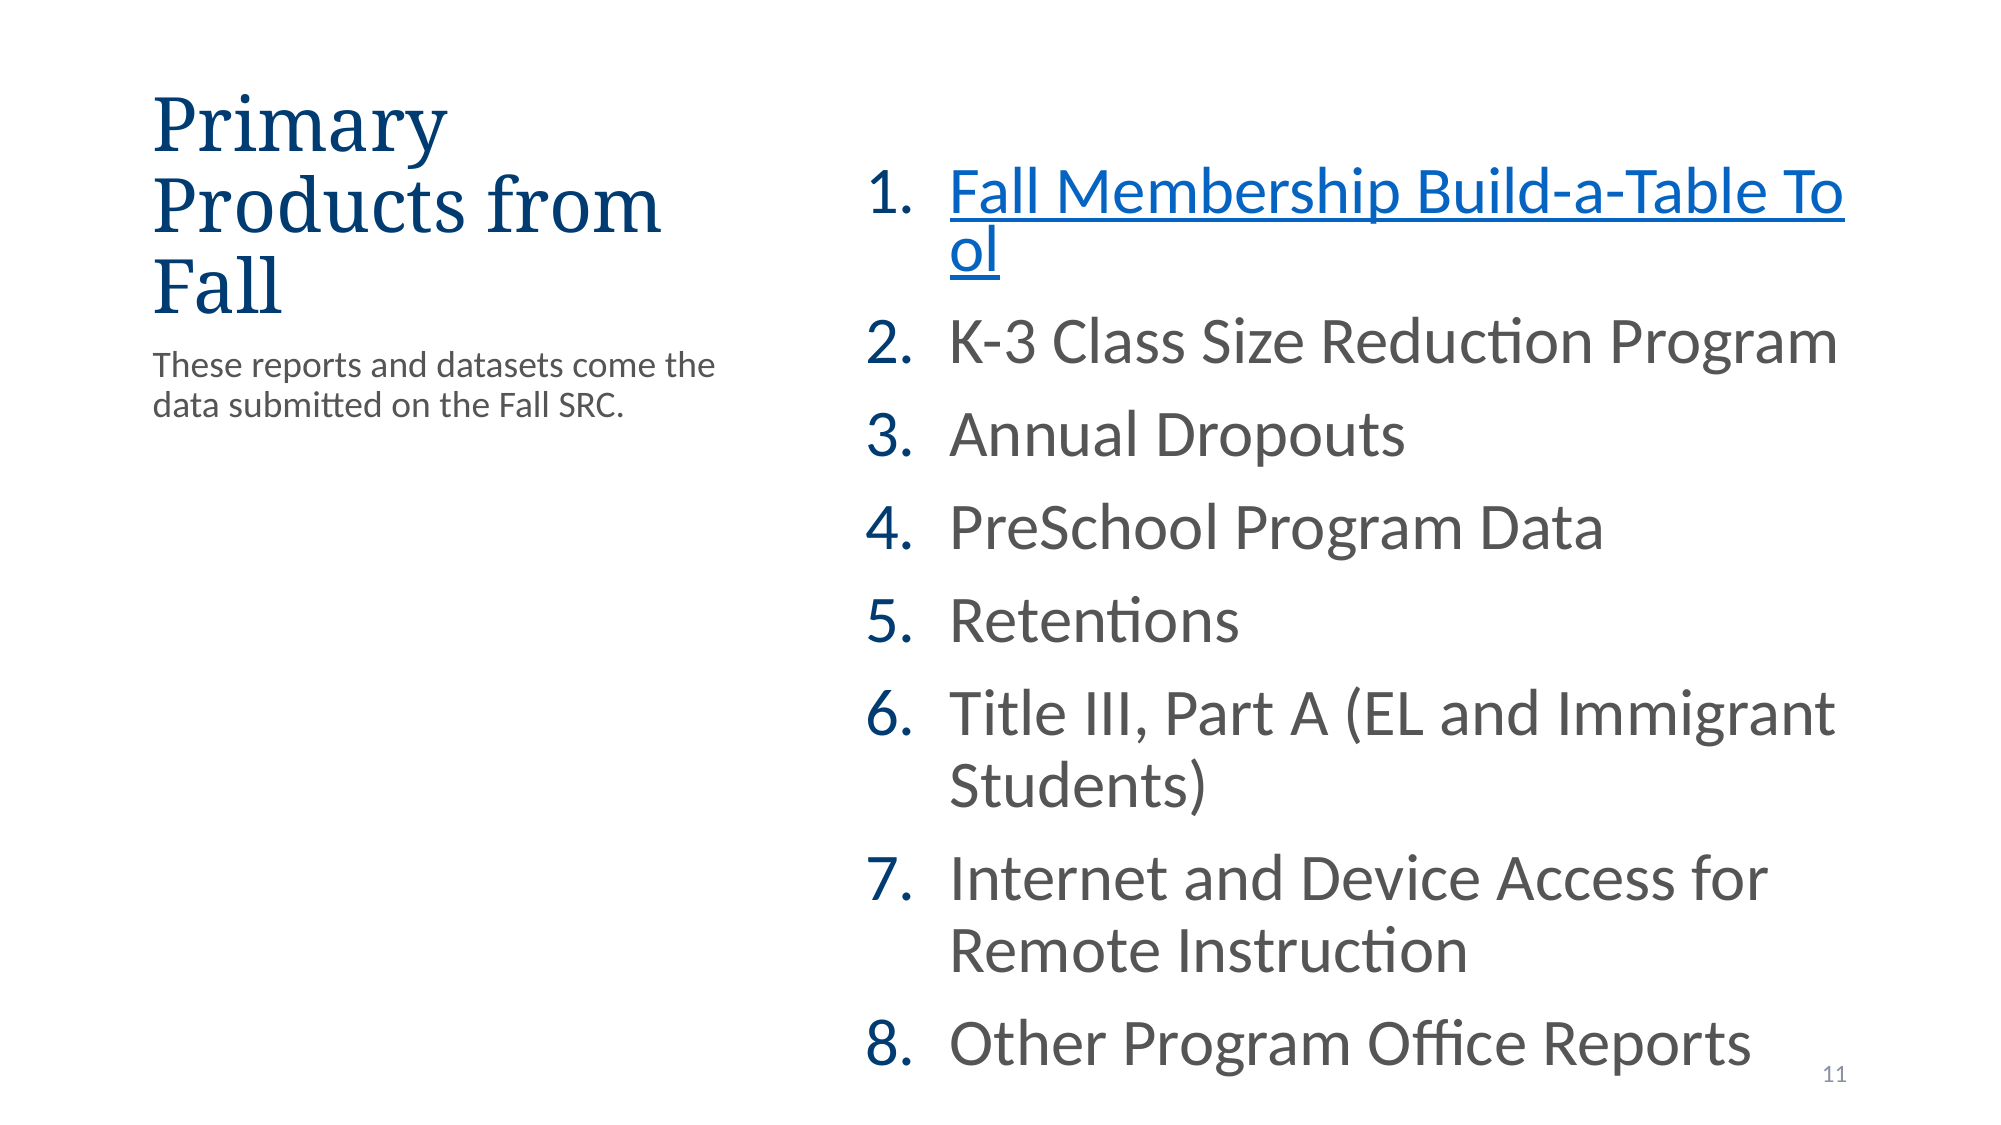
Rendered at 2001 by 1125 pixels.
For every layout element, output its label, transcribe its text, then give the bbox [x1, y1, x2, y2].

list Fall Membership Build-a-Table Tool K-3 Class Size Reduction Program Annual Dropouts PreSchool Program Data Retentions Title III, Part A (EL and Immigrant Students) Internet and Device Access for Remote Instruction Other Program Office Reports [850, 148, 1863, 1043]
title Primary Products from Fall [137, 75, 783, 337]
slide_number 11 [1412, 1042, 1863, 1103]
list These reports and datasets come the data submitted on the Fall SRC. [137, 337, 783, 963]
